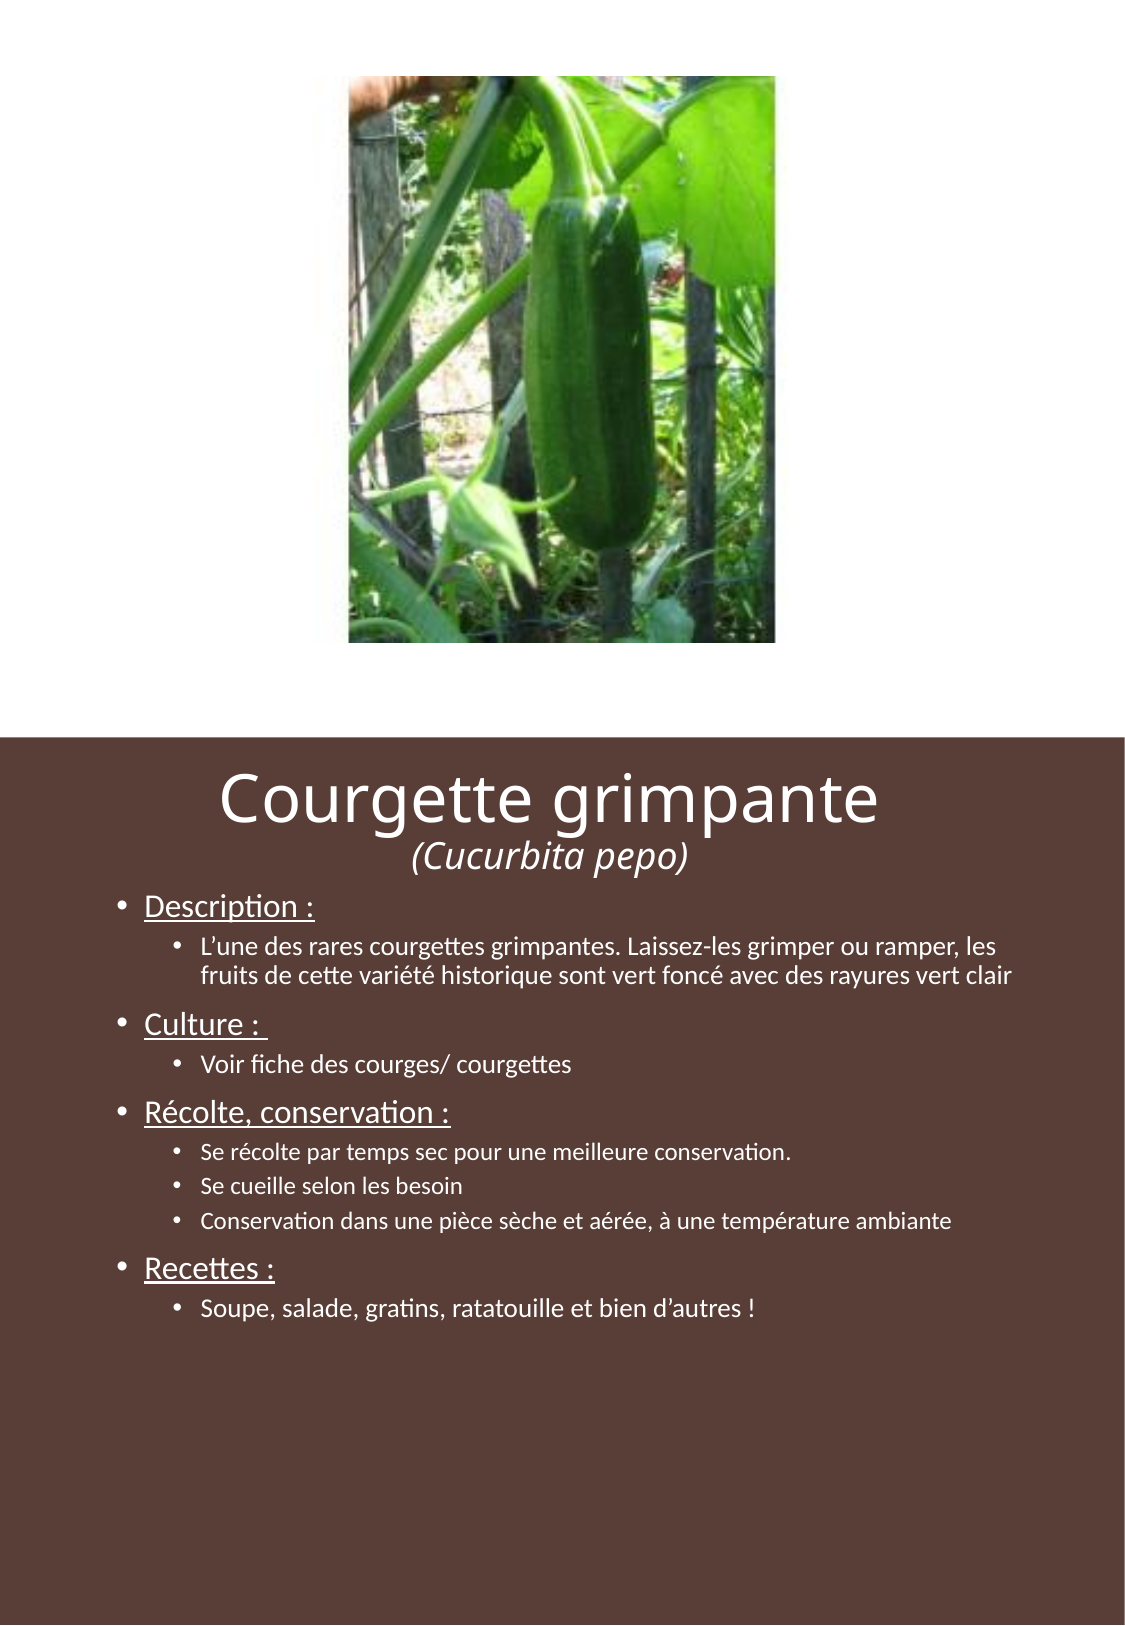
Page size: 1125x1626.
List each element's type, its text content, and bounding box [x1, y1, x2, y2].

text_box [0, 0, 1125, 736]
title Courgette grimpante (Cucurbita pepo) [76, 737, 1024, 906]
text_box [0, 736, 1125, 1625]
list Description : L’une des rares courgettes grimpantes. Laissez-les grimper ou ramper, les fruits de cette variété historique sont vert foncé avec des rayures vert clair Culture : Voir fiche des courges/ courgettes Récolte, conservation : Se récolte par temps sec pour une meilleure conservation. Se cueille selon les besoin Conservation dans une pièce sèche et aérée, à une température ambiante Recettes : Soupe, salade, gratins, ratatouille et bien d’autres ! [101, 881, 1049, 1567]
picture [279, 76, 846, 643]
